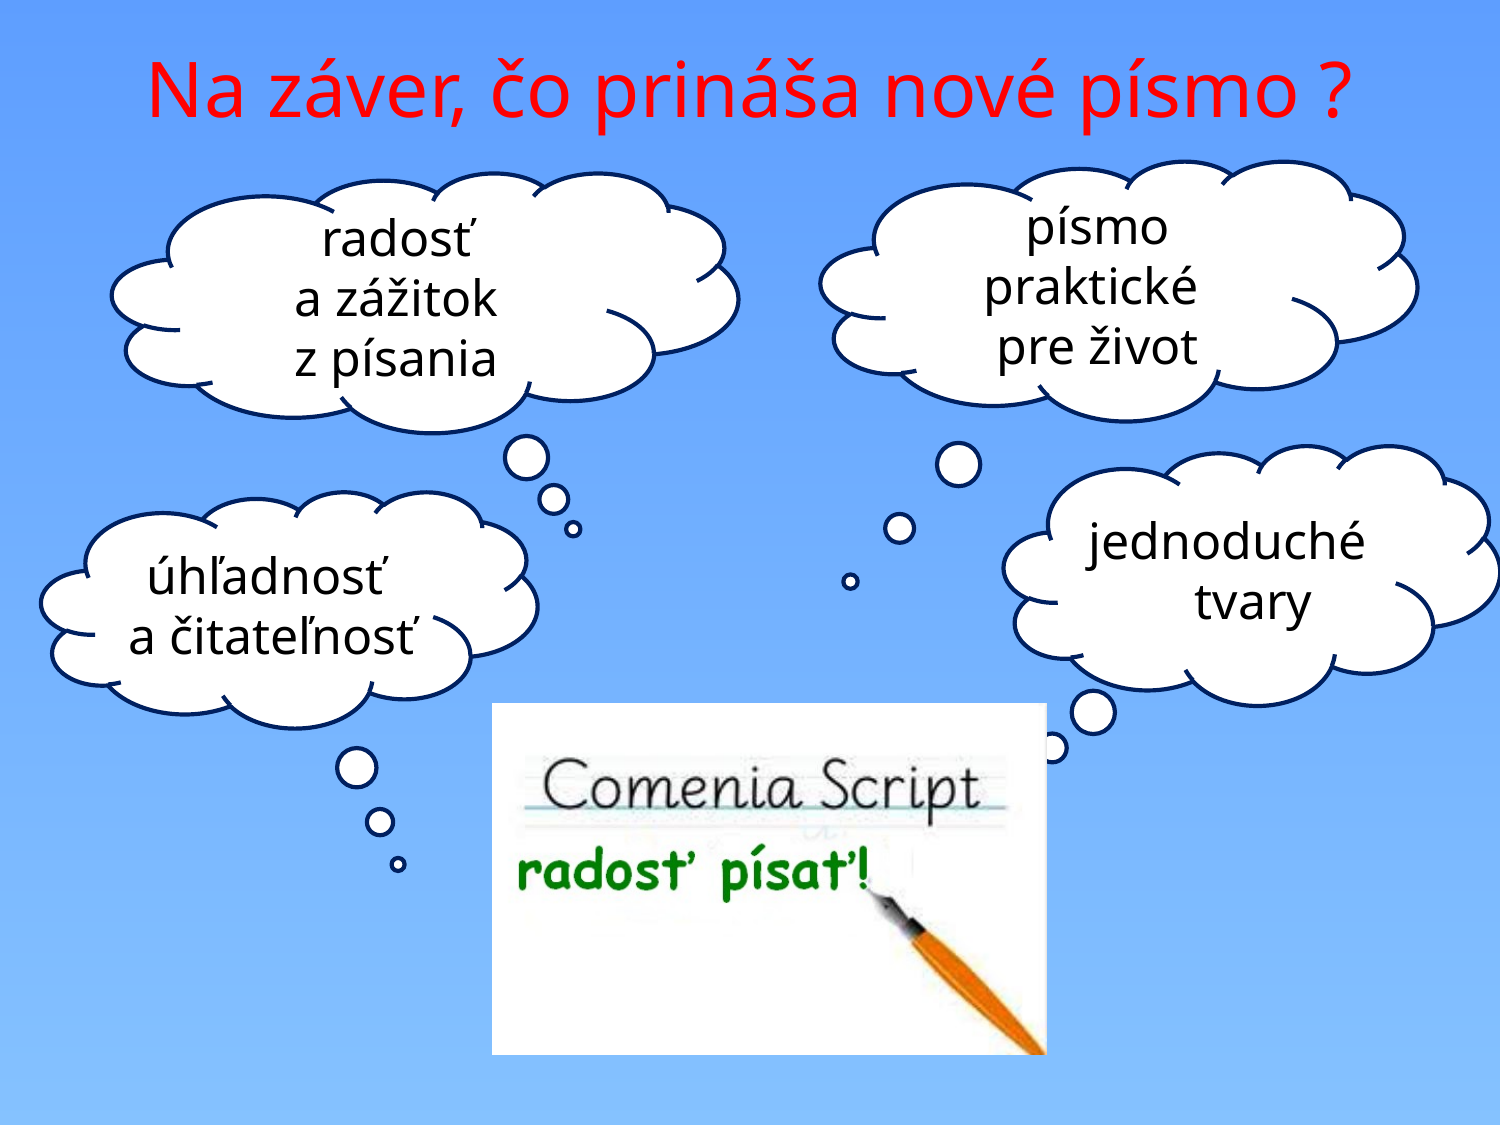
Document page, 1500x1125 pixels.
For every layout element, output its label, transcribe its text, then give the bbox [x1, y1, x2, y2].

picture [491, 702, 1048, 1055]
text_box písmo praktické pre život [883, 511, 917, 545]
text_box radosť a zážitok z písania [537, 482, 571, 516]
text_box úhľadnosť a čitateľnosť [364, 806, 396, 838]
text_box písmo praktické pre život [934, 440, 983, 489]
text_box úhľadnosť a čitateľnosť [38, 490, 540, 731]
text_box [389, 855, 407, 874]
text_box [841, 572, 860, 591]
text_box úhľadnosť a čitateľnosť [335, 745, 379, 790]
text_box jednoduché tvary [1001, 444, 1500, 709]
title Na záver, čo prináša nové písmo ? [75, 0, 1425, 173]
text_box písmo praktické pre život [818, 159, 1420, 424]
text_box jednoduché tvary [1051, 731, 1069, 765]
text_box radosť a zážitok z písania [502, 433, 551, 482]
text_box radosť a zážitok z písania [109, 171, 741, 436]
text_box jednoduché tvary [1069, 688, 1118, 737]
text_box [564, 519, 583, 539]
